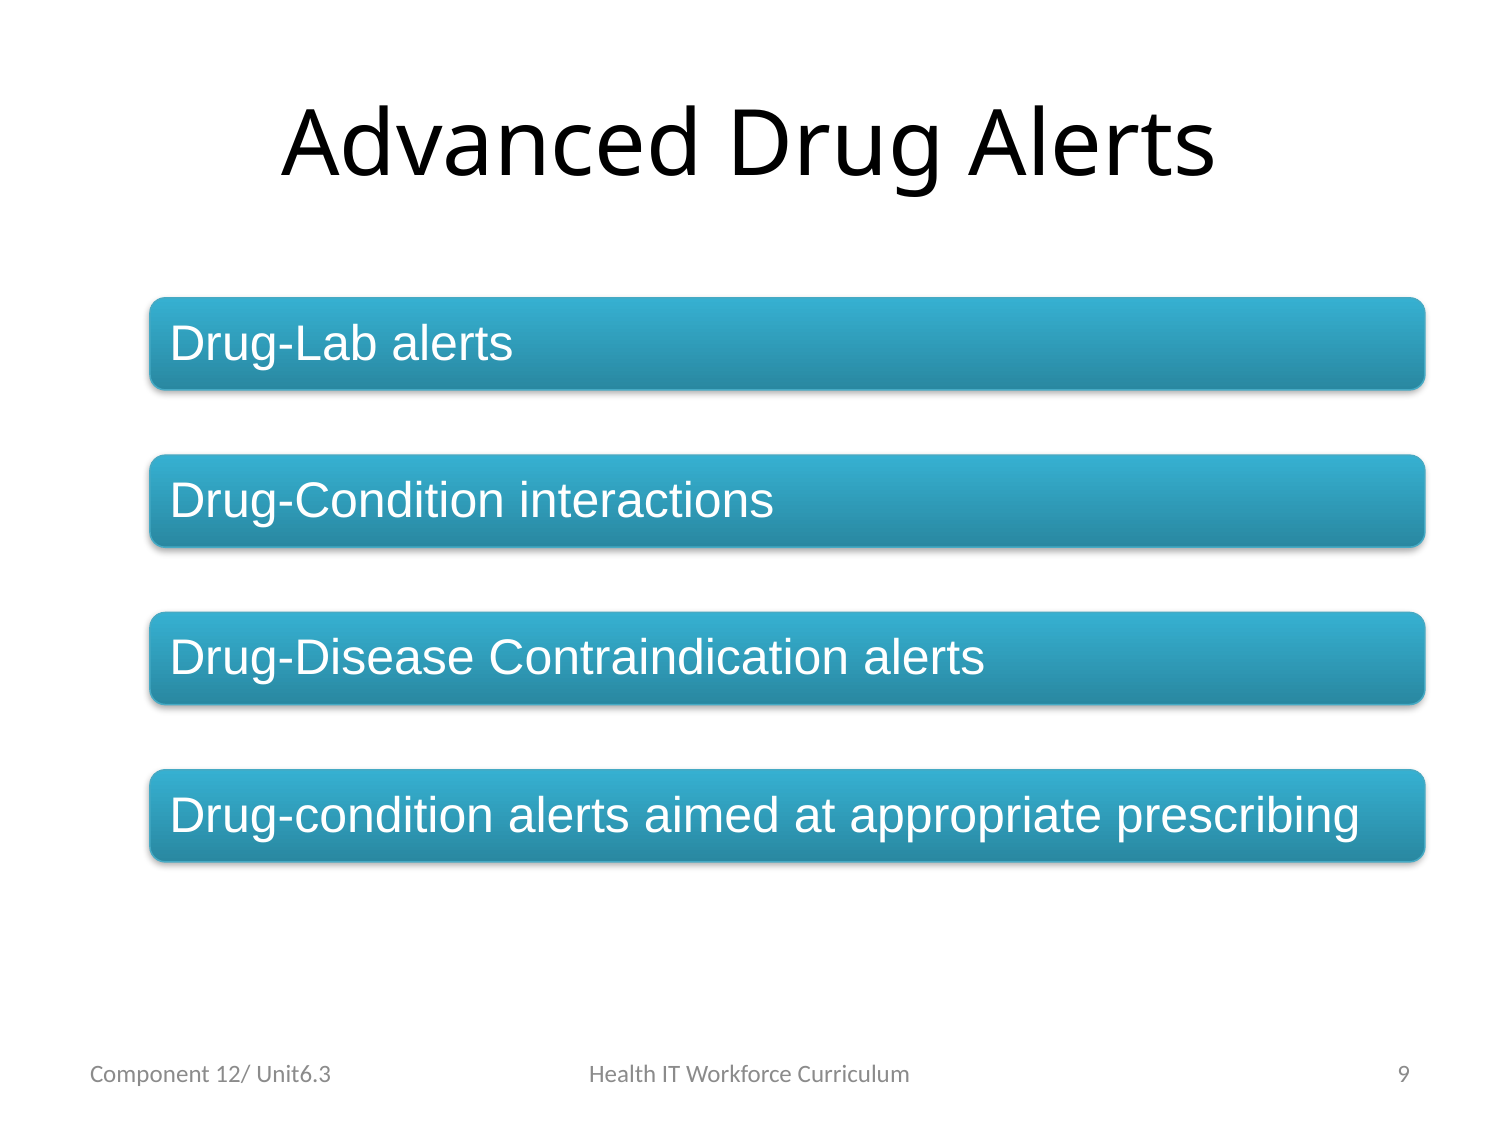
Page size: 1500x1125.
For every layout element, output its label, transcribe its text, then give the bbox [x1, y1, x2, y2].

slide_number Component 12/ Unit6.3 [75, 1042, 425, 1103]
title Advanced Drug Alerts [75, 45, 1425, 233]
slide_number 9 [1074, 1042, 1425, 1103]
footer Health IT Workforce Curriculum [512, 1042, 988, 1103]
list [149, 237, 1426, 988]
